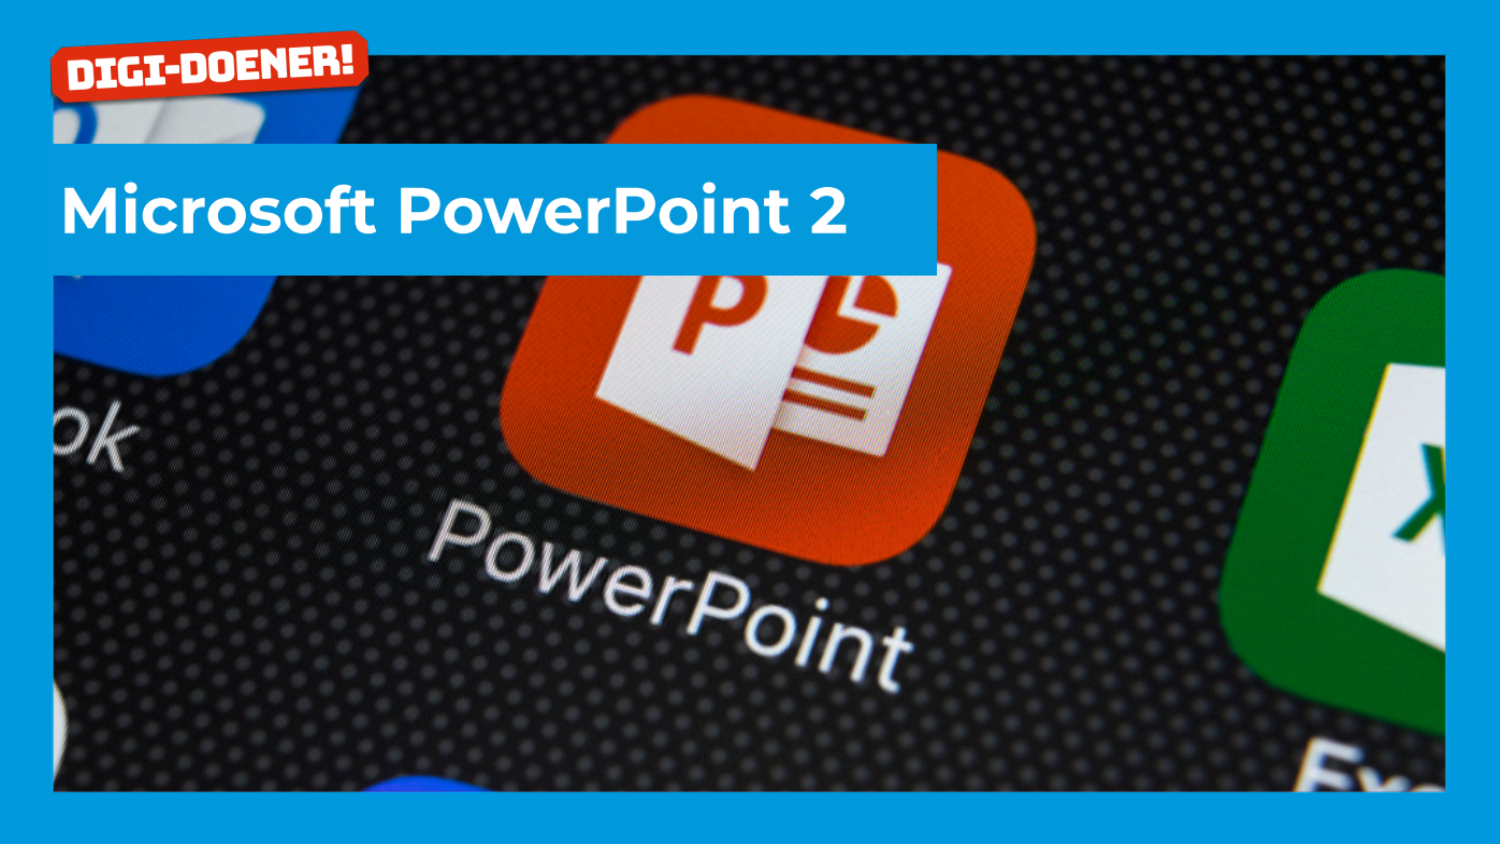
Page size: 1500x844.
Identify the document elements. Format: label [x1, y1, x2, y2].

picture [250, 198, 281, 234]
picture [142, 198, 177, 234]
picture [325, 184, 375, 234]
picture [704, 198, 714, 233]
picture [51, 31, 1446, 792]
picture [284, 198, 322, 234]
picture [65, 188, 115, 233]
picture [484, 198, 543, 233]
picture [764, 191, 790, 234]
picture [126, 198, 136, 233]
picture [588, 198, 610, 233]
picture [616, 188, 655, 233]
picture [545, 198, 581, 234]
picture [444, 198, 482, 234]
picture [125, 182, 137, 193]
picture [208, 198, 245, 234]
picture [724, 198, 759, 233]
picture [401, 188, 440, 233]
picture [811, 188, 846, 233]
picture [183, 198, 205, 233]
picture [703, 182, 715, 193]
picture [659, 198, 697, 234]
